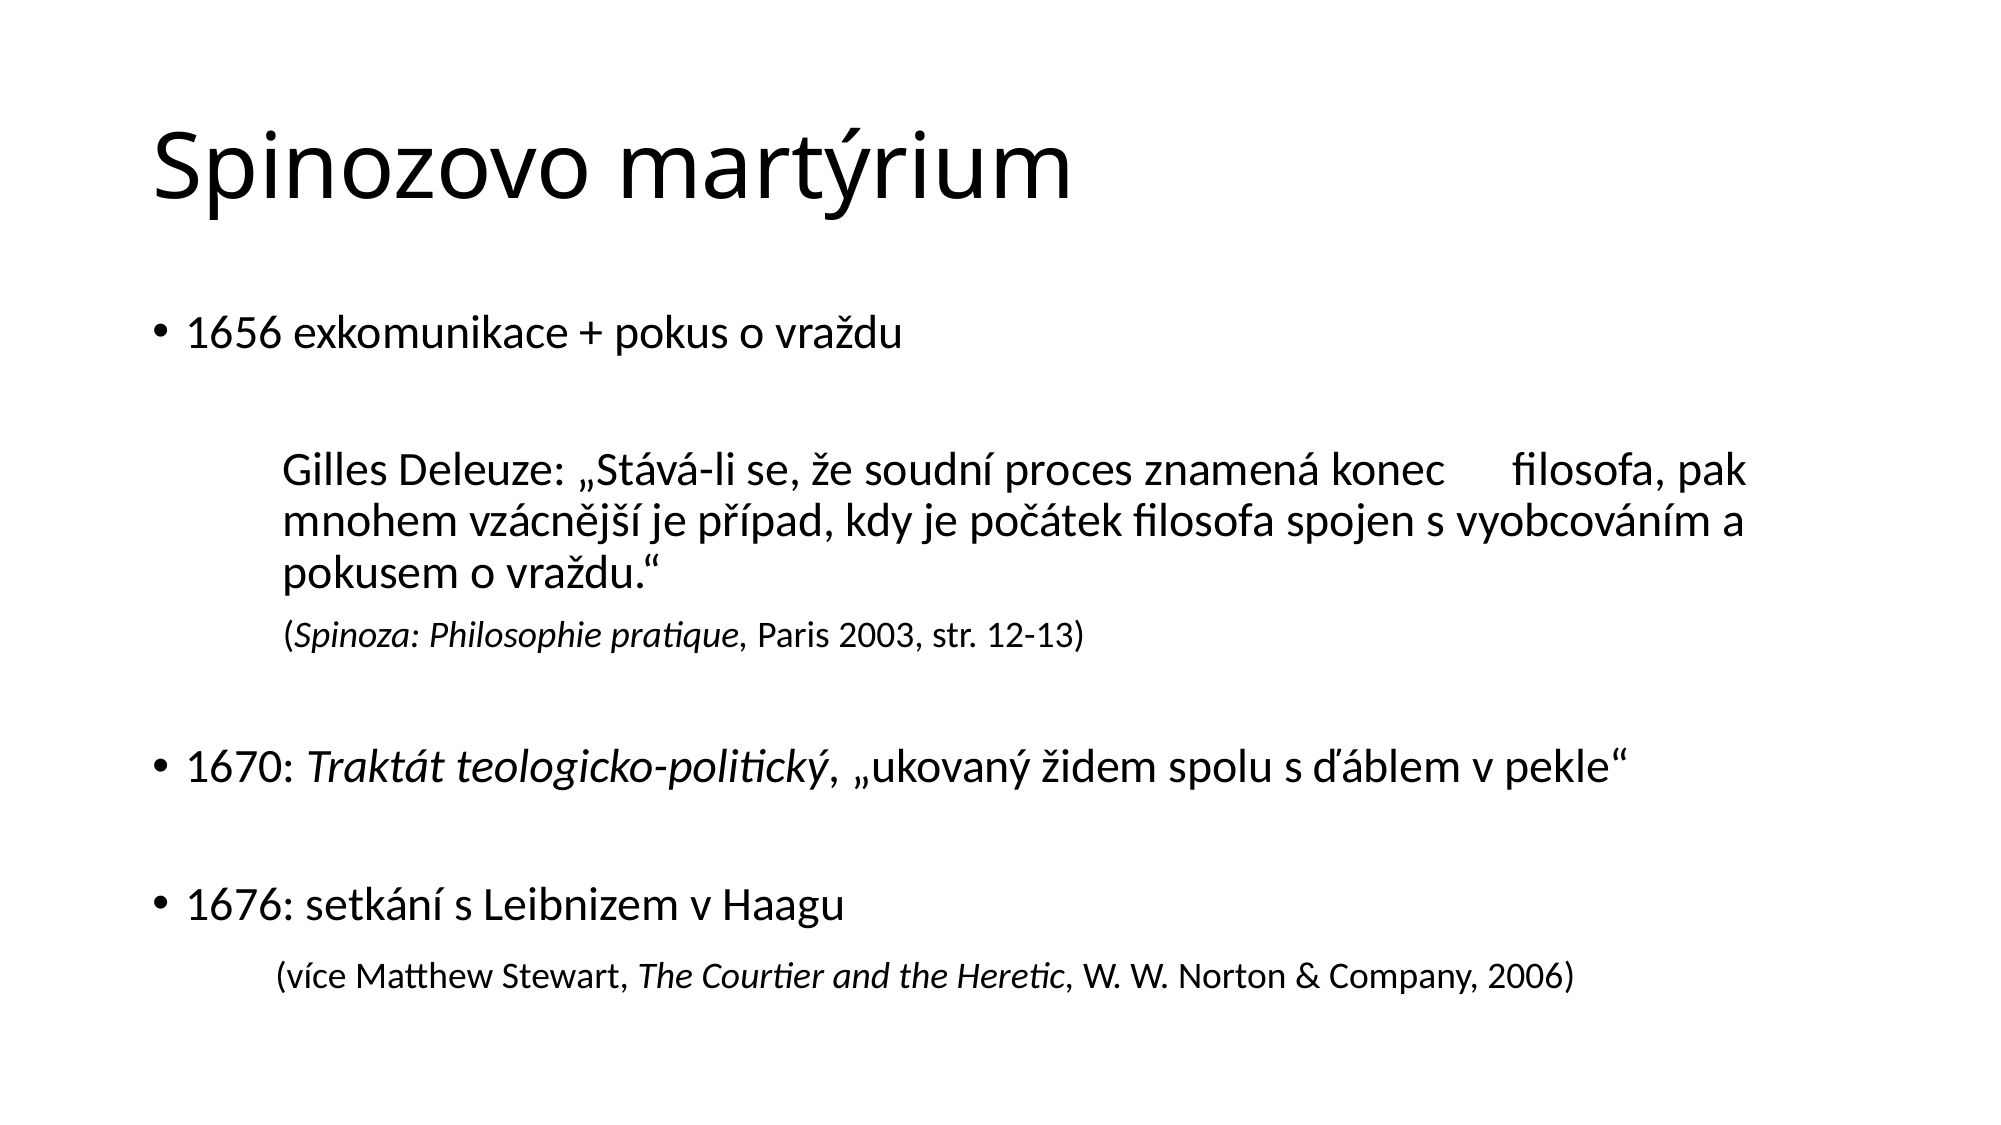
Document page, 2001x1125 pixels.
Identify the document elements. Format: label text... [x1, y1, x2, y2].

list 1656 exkomunikace + pokus o vraždu Gilles Deleuze: „Stává-li se, že soudní proces znamená konec filosofa, pak mnohem vzácnější je případ, kdy je počátek filosofa spojen s vyobcováním a pokusem o vraždu.“ (Spinoza: Philosophie pratique, Paris 2003, str. 12-13) 1670: Traktát teologicko-politický, „ukovaný židem spolu s ďáblem v pekle“ 1676: setkání s Leibnizem v Haagu (více Matthew Stewart, The Courtier and the Heretic, W. W. Norton & Company, 2006) [137, 299, 1863, 1014]
title Spinozovo martýrium [137, 59, 1863, 278]
